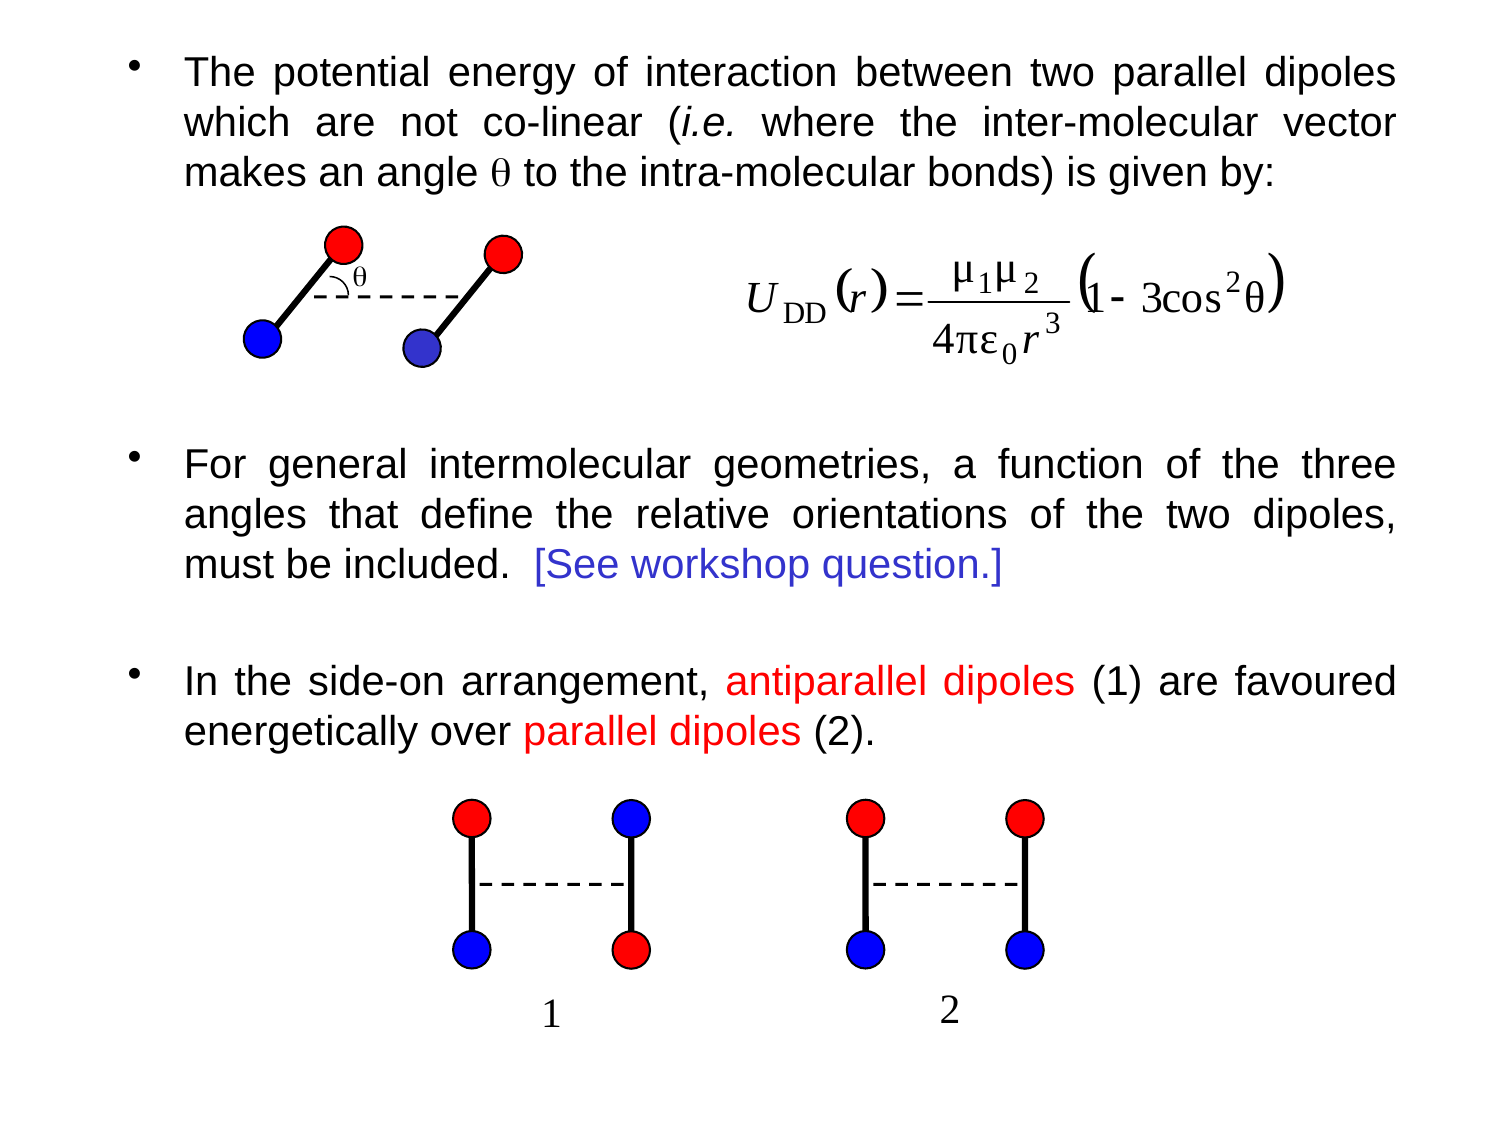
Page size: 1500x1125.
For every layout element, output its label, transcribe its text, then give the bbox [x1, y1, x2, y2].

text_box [452, 799, 651, 1035]
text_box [243, 226, 523, 368]
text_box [740, 236, 1288, 376]
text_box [846, 799, 1044, 1051]
list The potential energy of interaction between two parallel dipoles which are not co-linear (i.e. where the inter-molecular vector makes an angle  to the intra-molecular bonds) is given by: For general intermolecular geometries, a function of the three angles that define the relative orientations of the two dipoles, must be included. [See workshop question.] In the side-on arrangement, antiparallel dipoles (1) are favoured energetically over parallel dipoles (2). [112, 37, 1413, 826]
